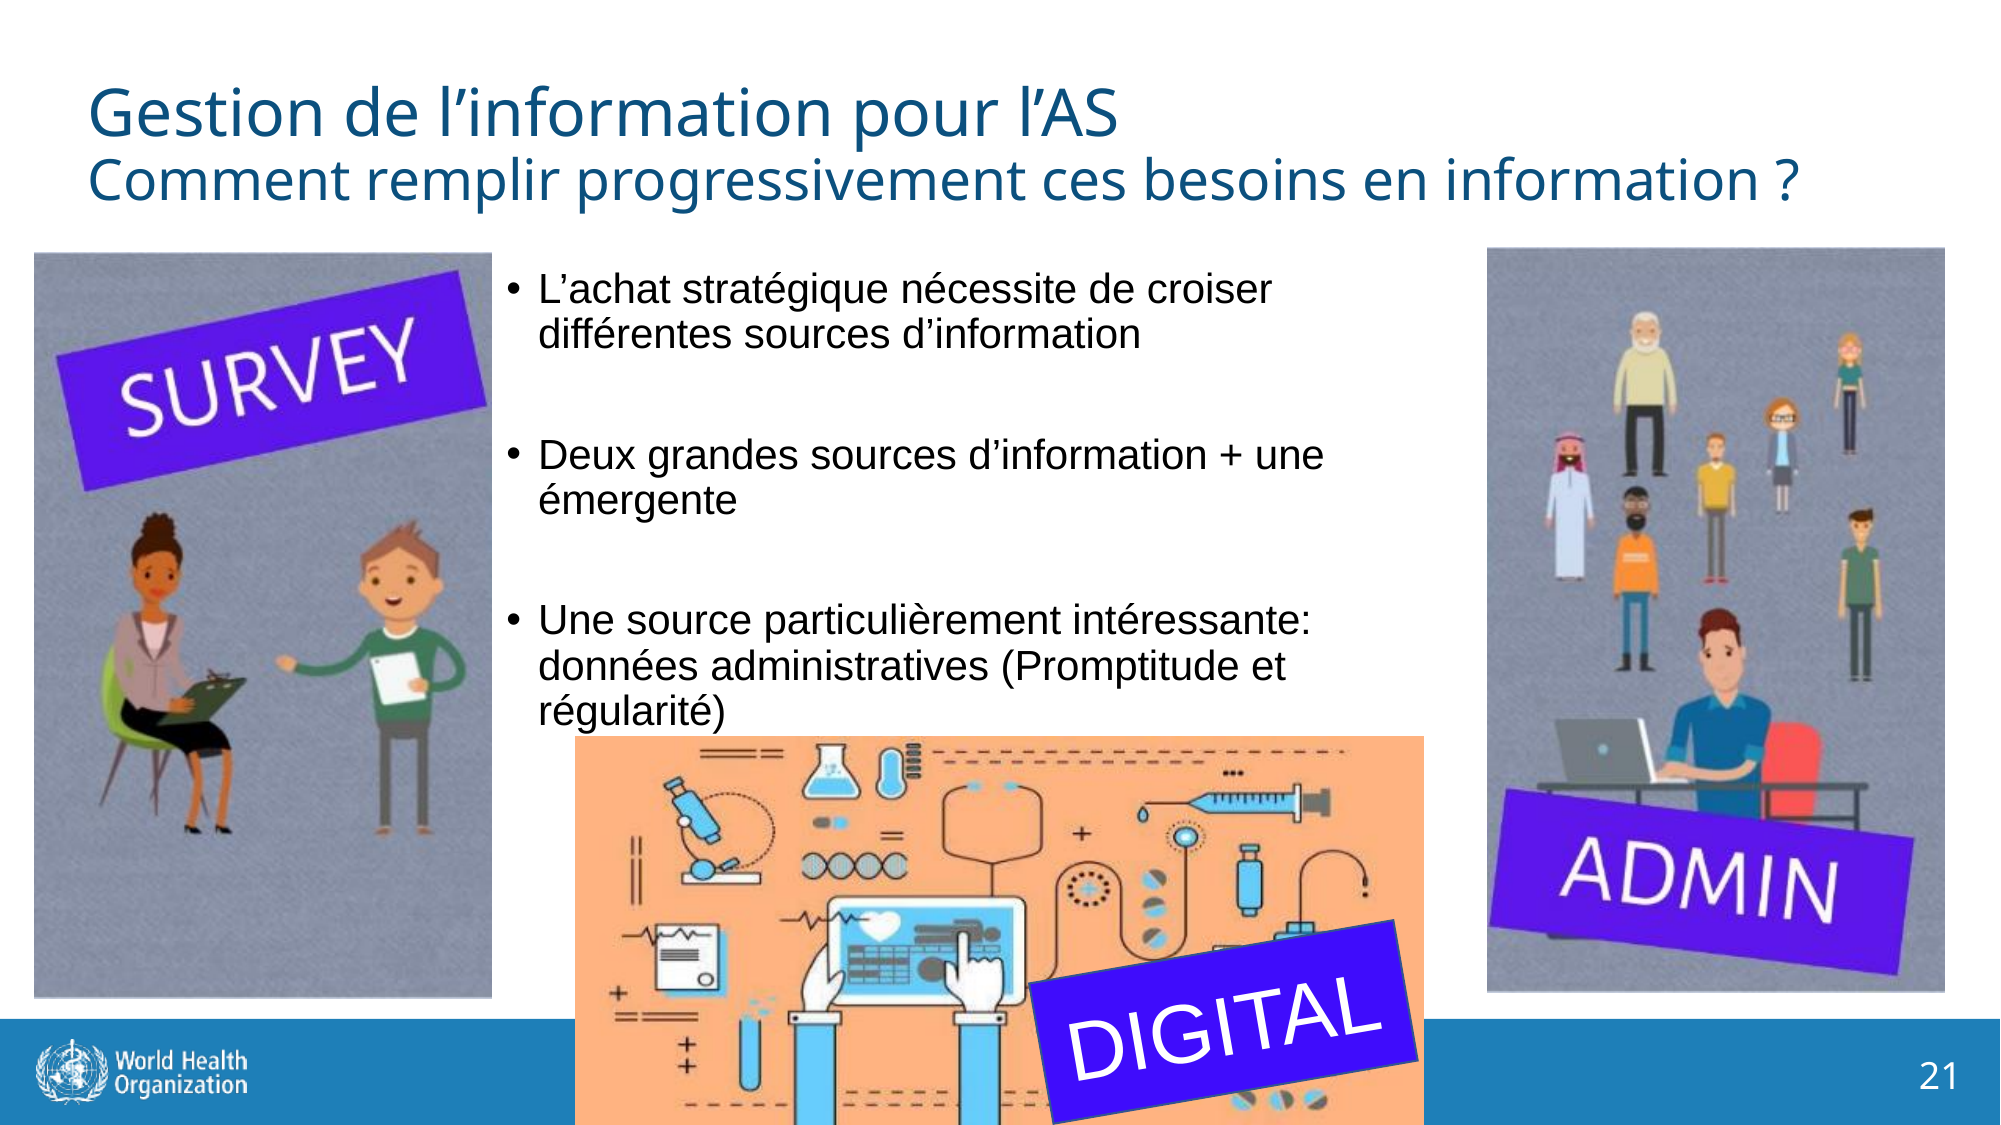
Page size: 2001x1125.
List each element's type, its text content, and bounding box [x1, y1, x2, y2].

list L’achat stratégique nécessite de croiser différentes sources d’information Deux grandes sources d’information + une émergente Une source particulièrement intéressante: données administratives (Promptitude et régularité) [492, 260, 1470, 743]
picture [1487, 247, 1945, 993]
title Gestion de l’information pour l’AS Comment remplir progressivement ces besoins en information ? [72, 72, 1863, 234]
picture [36, 1039, 247, 1105]
picture [575, 736, 1425, 1125]
picture [34, 252, 492, 999]
